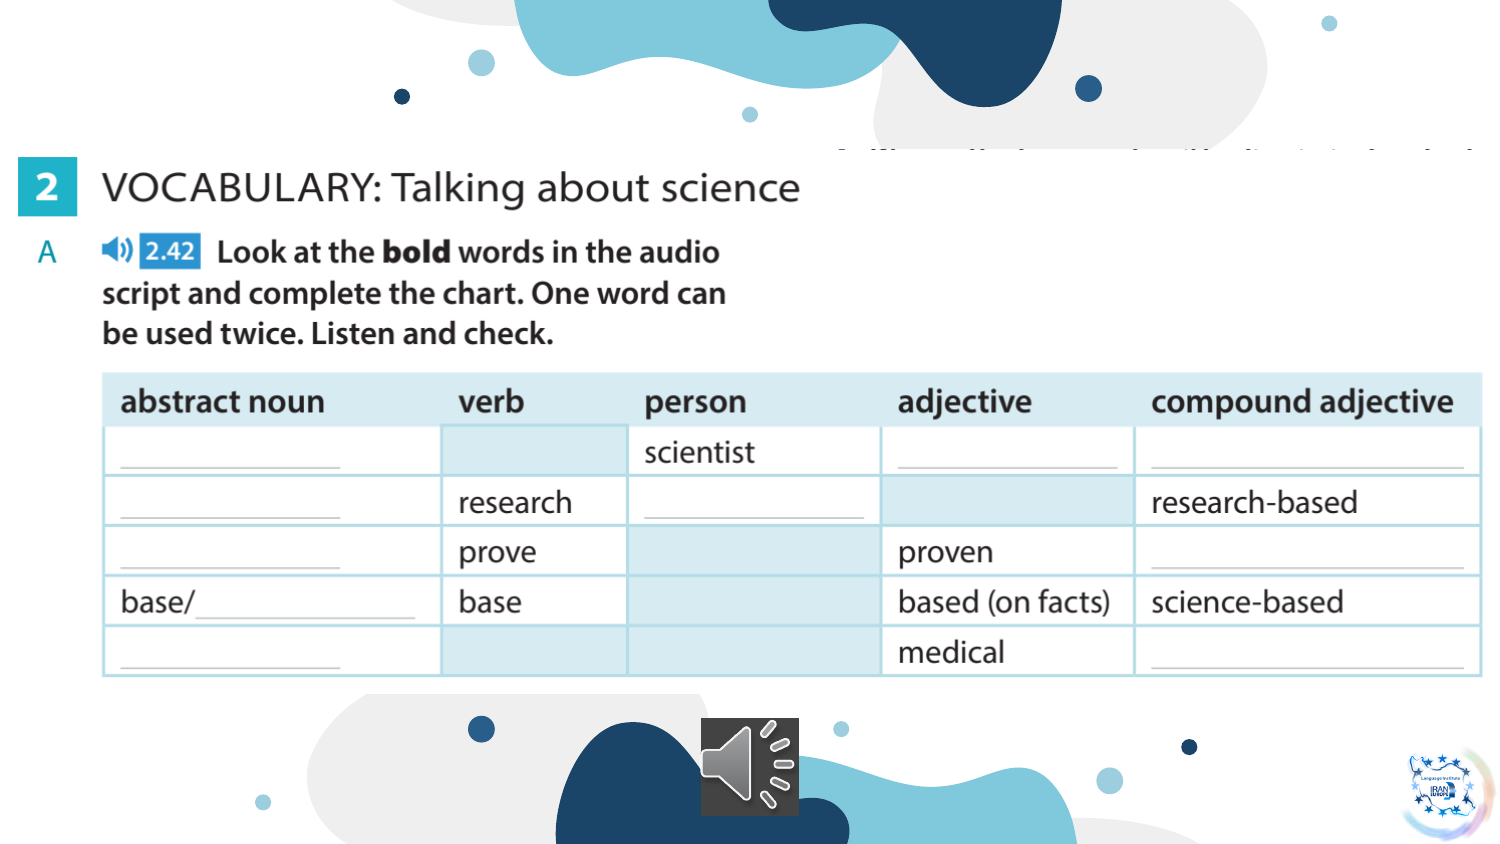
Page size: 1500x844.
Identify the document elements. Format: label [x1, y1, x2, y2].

picture [0, 149, 1500, 694]
picture [699, 716, 801, 818]
picture [1396, 742, 1500, 844]
